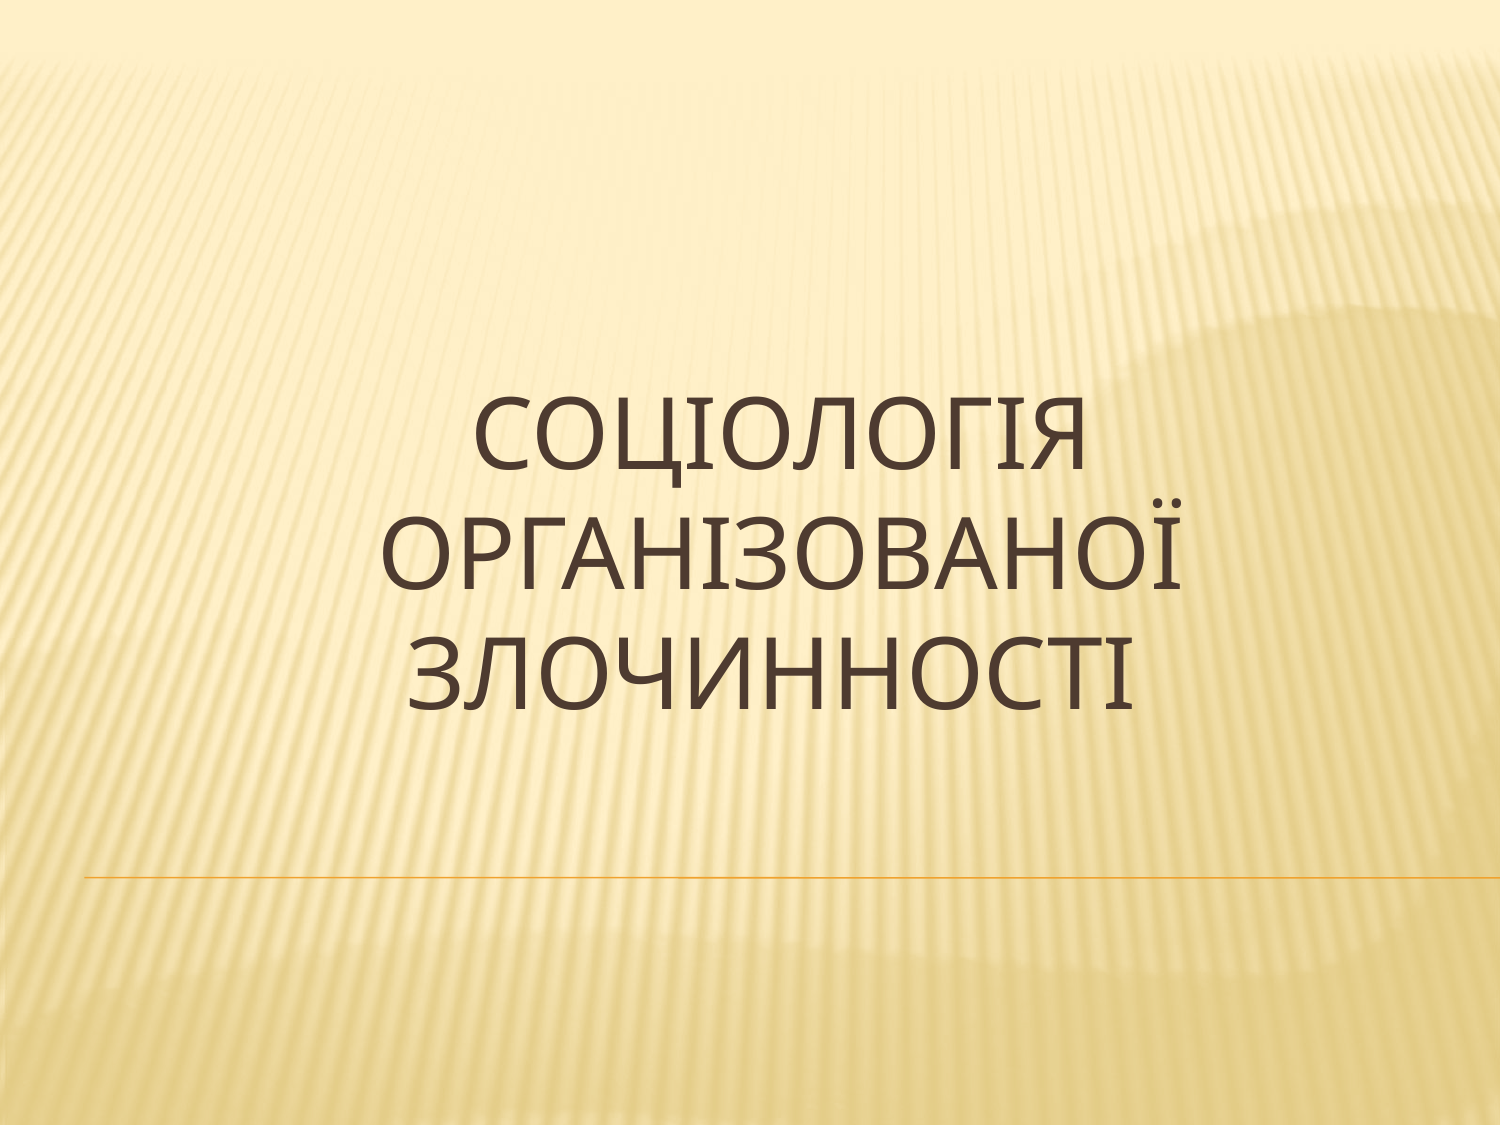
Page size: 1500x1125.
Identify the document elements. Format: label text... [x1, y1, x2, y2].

title соціологія організованої злочинності [87, 362, 1475, 900]
